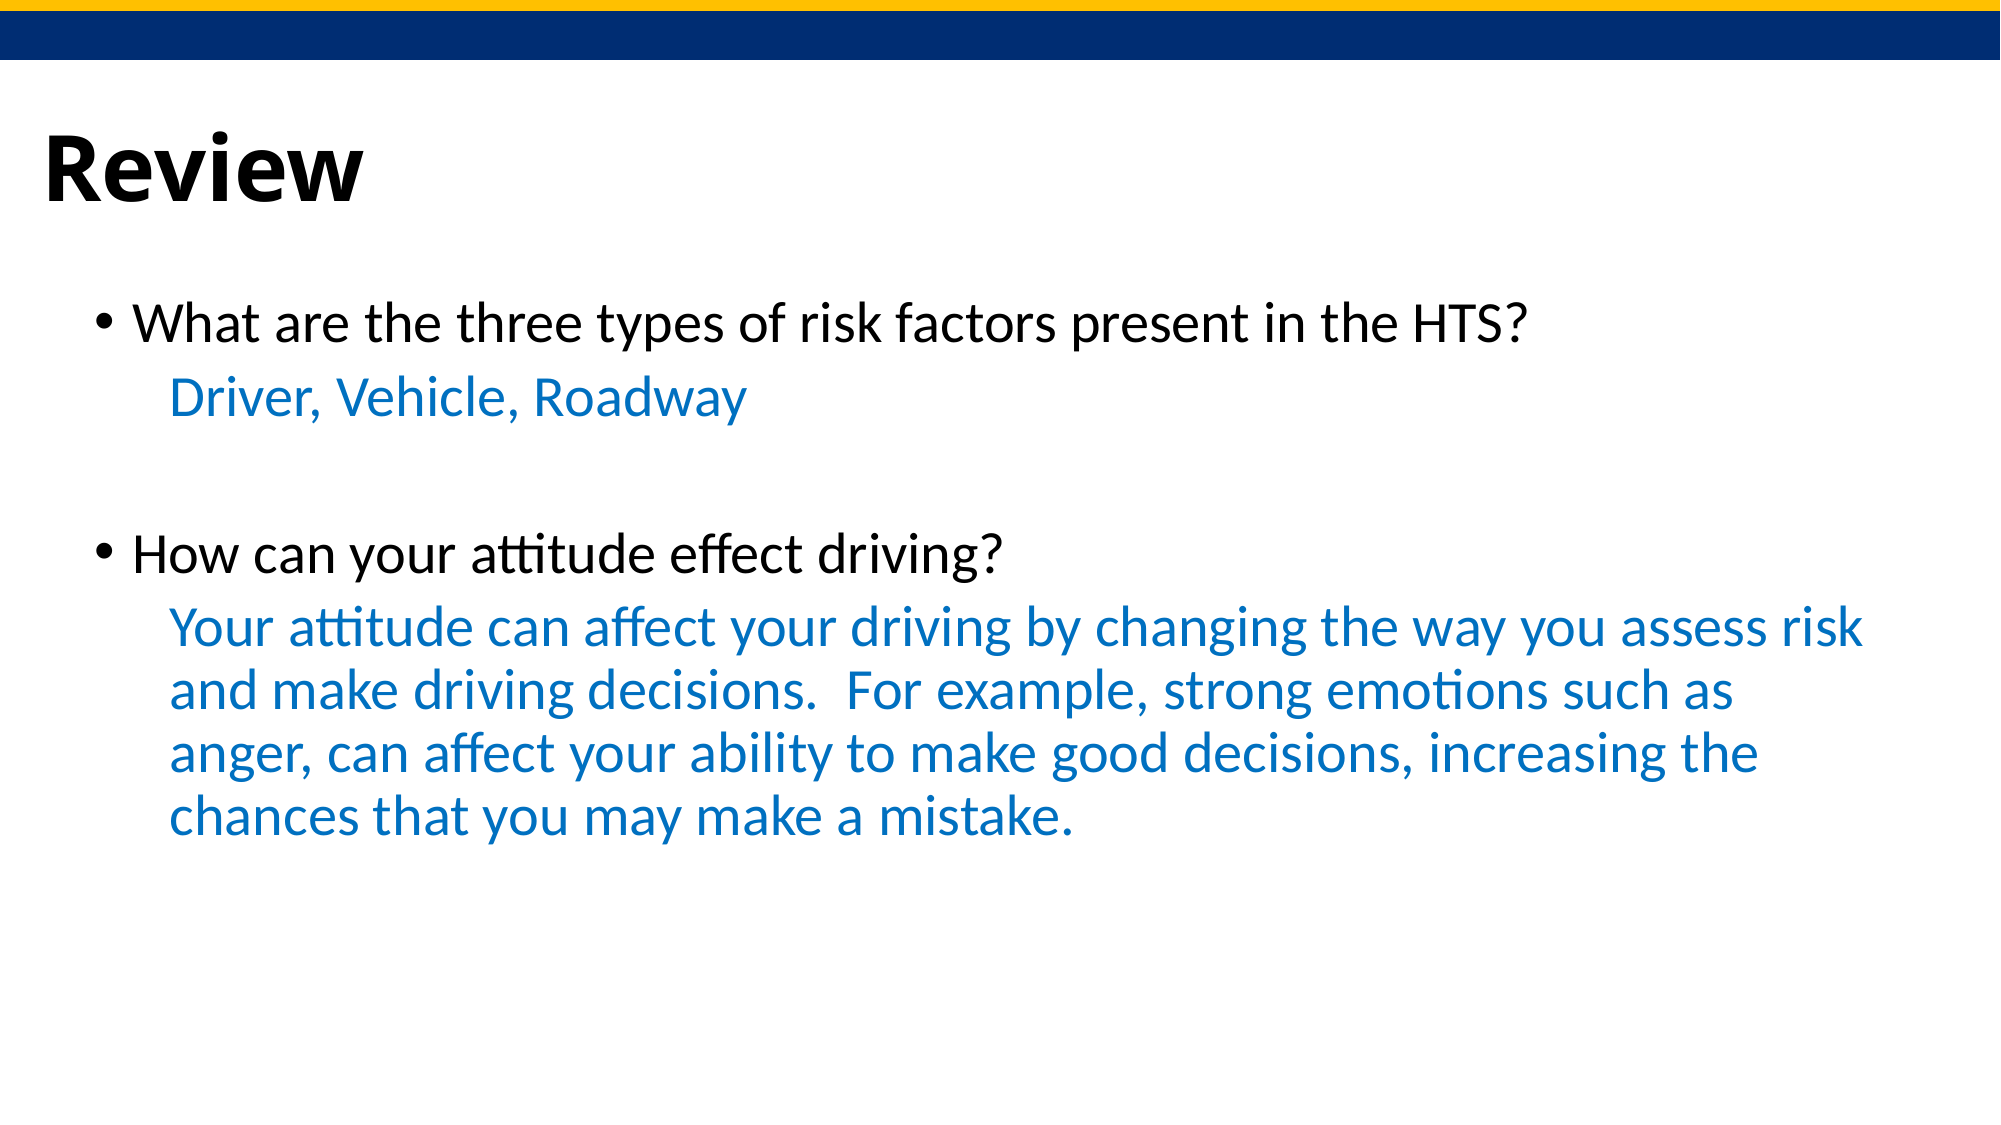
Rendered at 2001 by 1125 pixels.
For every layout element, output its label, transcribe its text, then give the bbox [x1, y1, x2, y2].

picture [0, 0, 2000, 60]
list What are the three types of risk factors present in the HTS? Driver, Vehicle, Roadway How can your attitude effect driving? Your attitude can affect your driving by changing the way you assess risk and make driving decisions. For example, strong emotions such as anger, can affect your ability to make good decisions, increasing the chances that you may make a mistake. [79, 284, 1892, 1014]
title Review [26, 63, 1752, 281]
